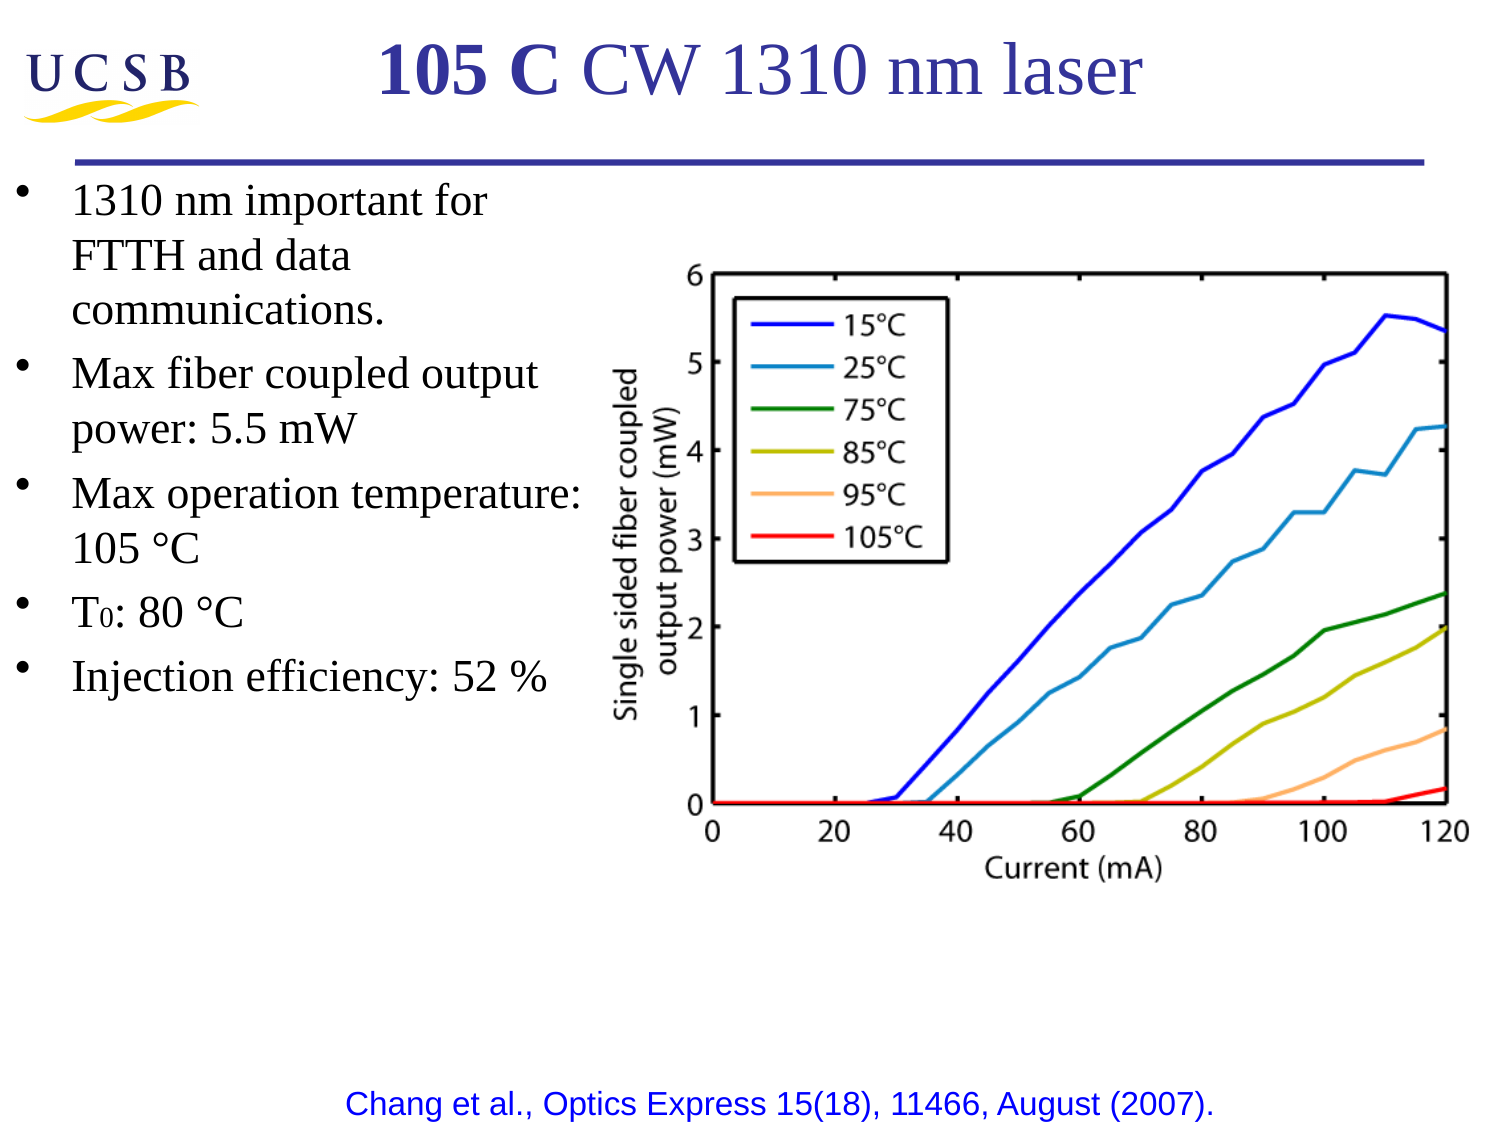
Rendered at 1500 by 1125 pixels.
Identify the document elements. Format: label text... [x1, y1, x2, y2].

text_box Chang et al., Optics Express 15(18), 11466, August (2007). [330, 1074, 1241, 1125]
picture [590, 224, 1500, 888]
picture [24, 49, 85, 87]
list 1310 nm important for FTTH and data communications. Max fiber coupled output power: 5.5 mW Max operation temperature: 105 °C T0: 80 °C Injection efficiency: 52 % [0, 87, 613, 909]
title 105 C CW 1310 nm laser [85, 0, 1436, 130]
